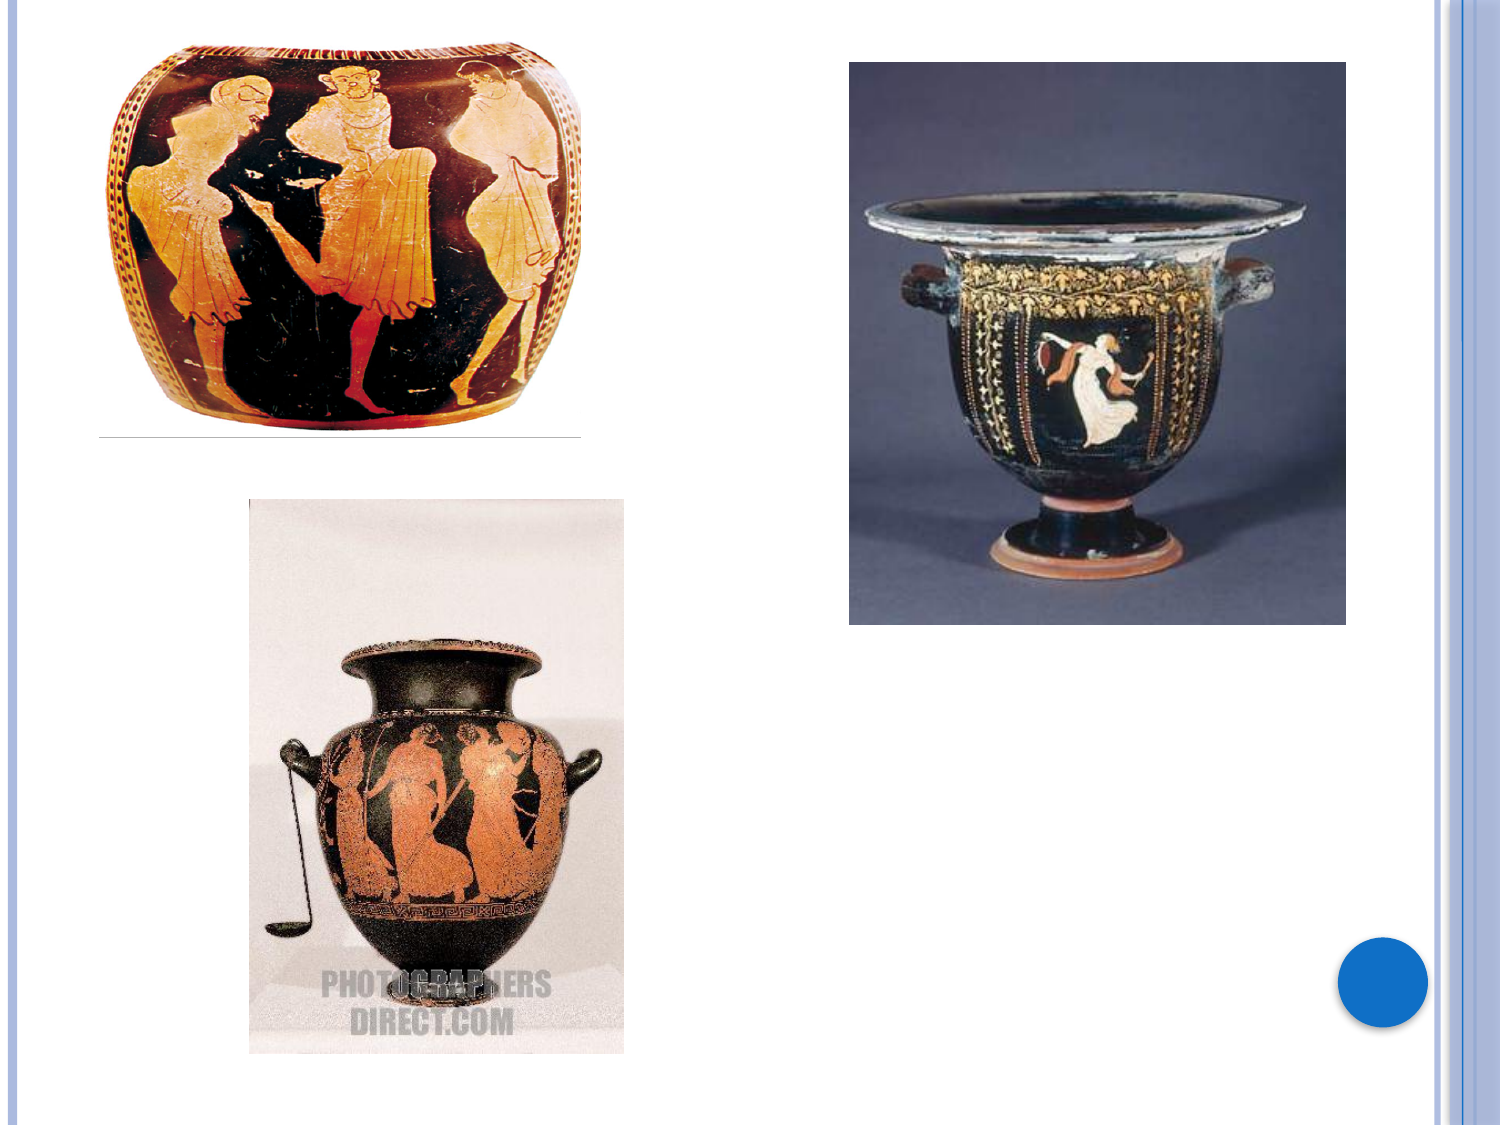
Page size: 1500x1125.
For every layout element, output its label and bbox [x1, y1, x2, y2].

picture [849, 61, 1346, 626]
picture [99, 36, 581, 438]
picture [249, 499, 625, 1054]
